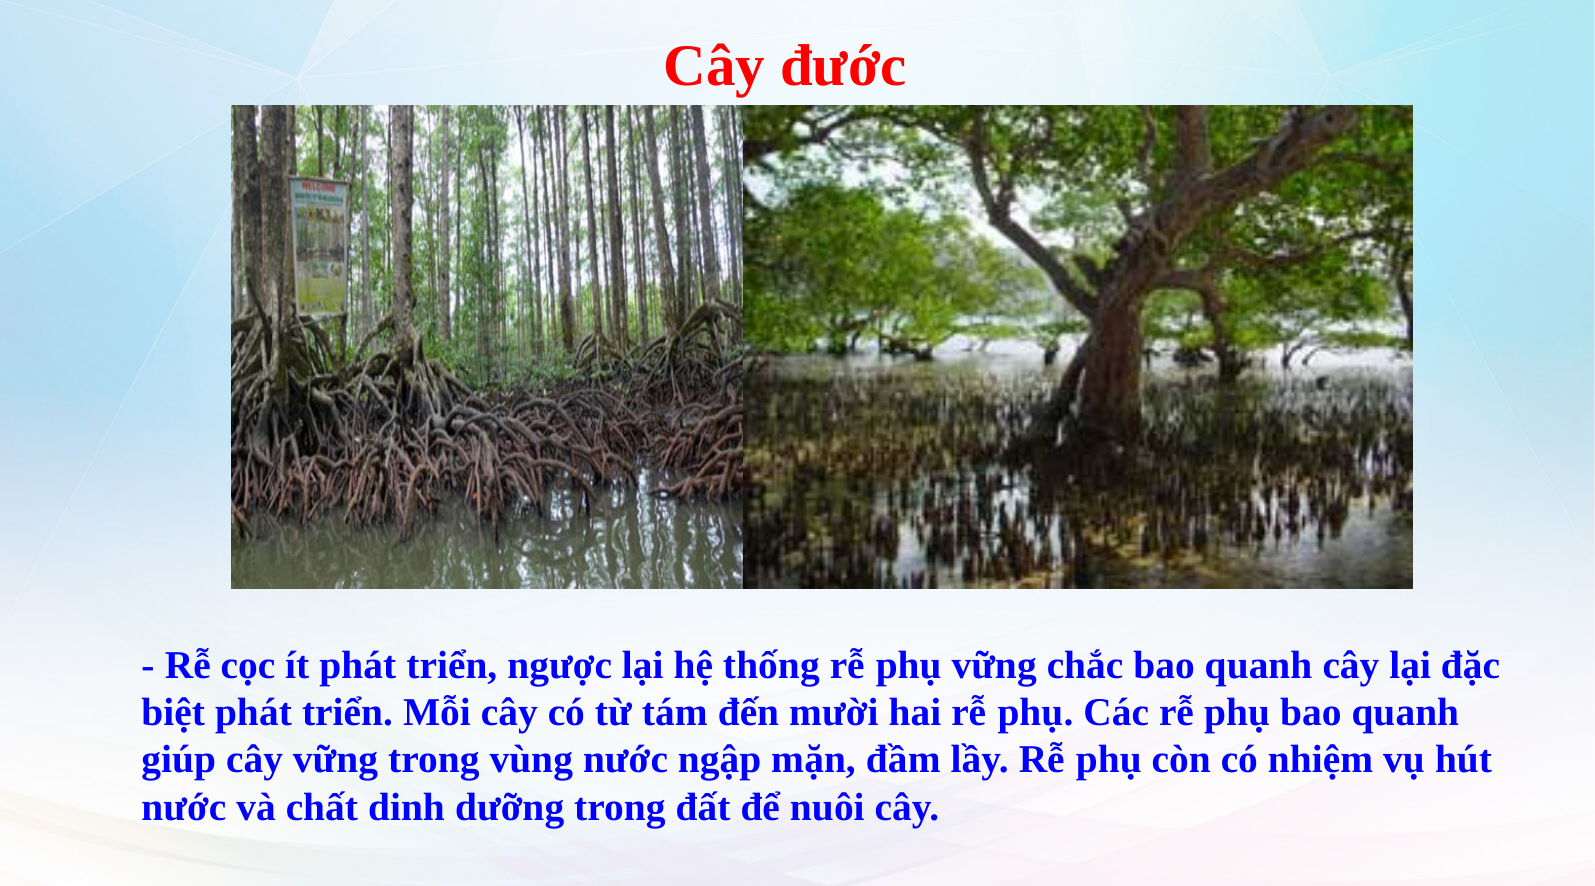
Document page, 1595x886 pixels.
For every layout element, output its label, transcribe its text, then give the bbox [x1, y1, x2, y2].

picture [0, 0, 1595, 886]
text_box - Rễ cọc ít phát triển, ngược lại hệ thống rễ phụ vững chắc bao quanh cây lại đặc biệt phát triển. Mỗi cây có từ tám đến mười hai rễ phụ. Các rễ phụ bao quanh giúp cây vững trong vùng nước ngập mặn, đầm lầy. Rễ phụ còn có nhiệm vụ hút nước và chất dinh dưỡng trong đất để nuôi cây. [126, 631, 1523, 836]
text_box Cây đước [649, 19, 946, 104]
